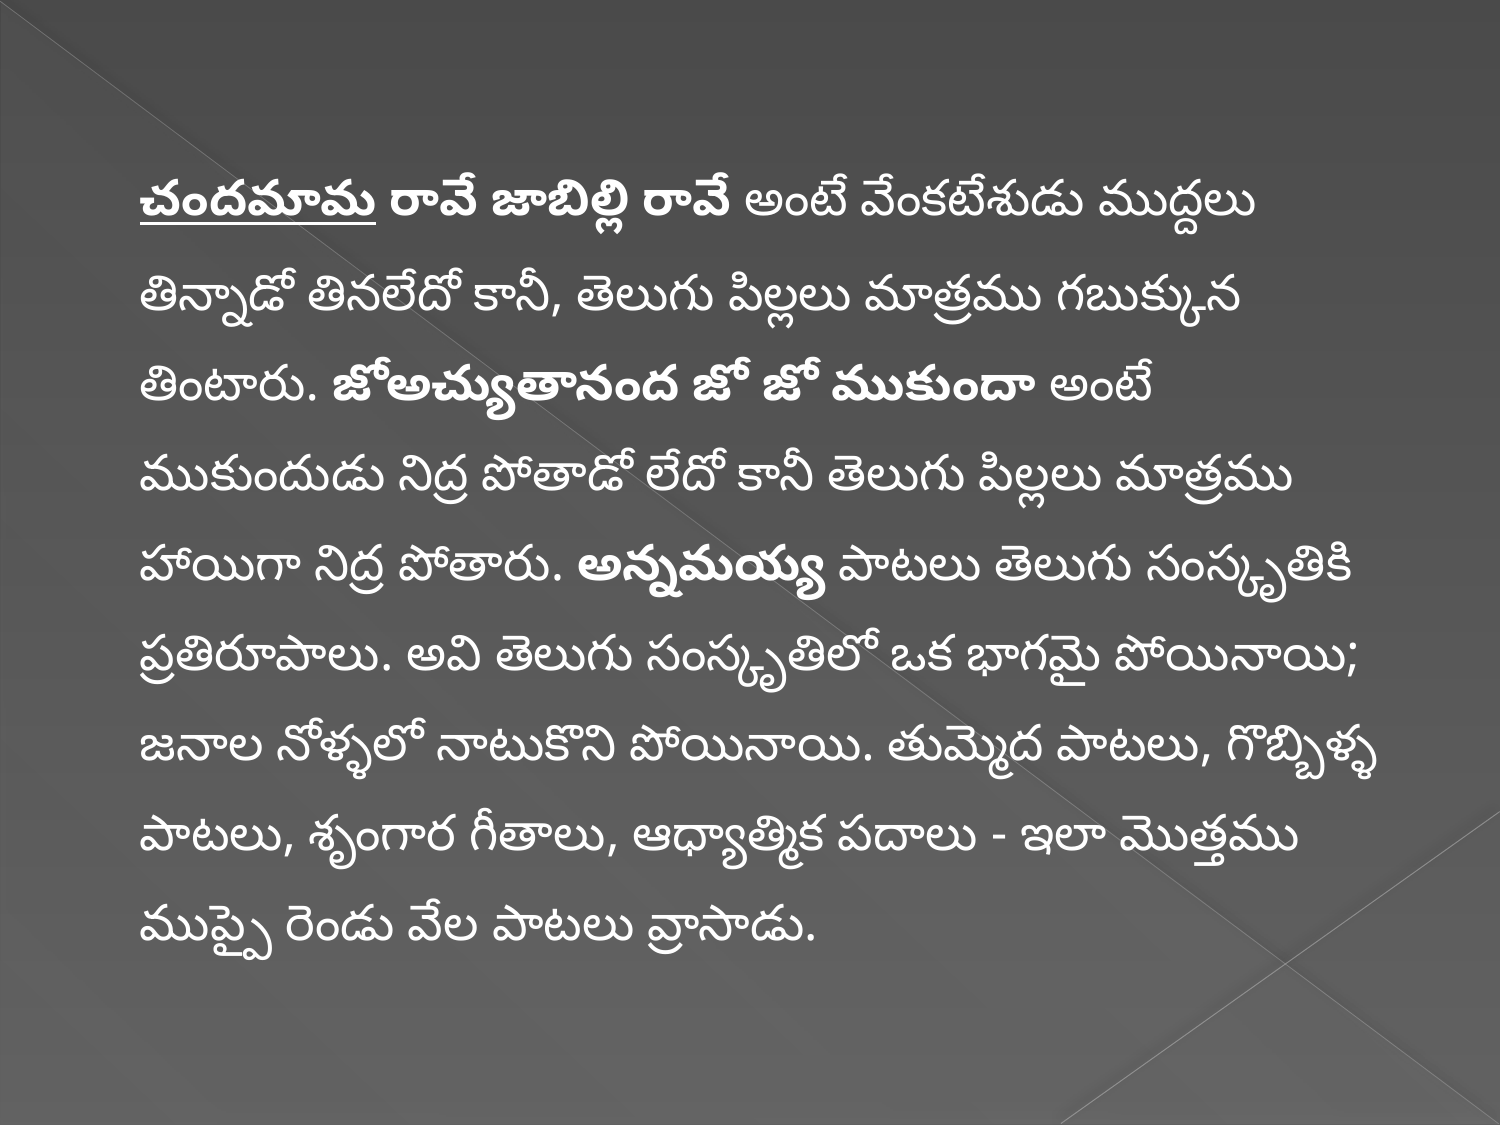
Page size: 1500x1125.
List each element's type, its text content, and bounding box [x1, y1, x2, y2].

text_box చందమామ రావే జాబిల్లి రావే అంటే వేంకటేశుడు ముద్దలు తిన్నాడో తినలేదో కానీ, తెలుగు పిల్లలు మాత్రము గబుక్కున తింటారు. జోఅచ్యుతానంద జో జో ముకుందా అంటే ముకుందుడు నిద్ర పోతాడో లేదో కానీ తెలుగు పిల్లలు మాత్రము హాయిగా నిద్ర పోతారు. అన్నమయ్య పాటలు తెలుగు సంస్కృతికి ప్రతిరూపాలు. అవి తెలుగు సంస్కృతిలో ఒక భాగమై పోయినాయి; జనాల నోళ్ళలో నాటుకొని పోయినాయి. తుమ్మెద పాటలు, గొబ్బిళ్ళ పాటలు, శృంగార గీతాలు, ఆధ్యాత్మిక పదాలు - ఇలా మొత్తము ముప్పై రెండు వేల పాటలు వ్రాసాడు. [124, 125, 1400, 958]
